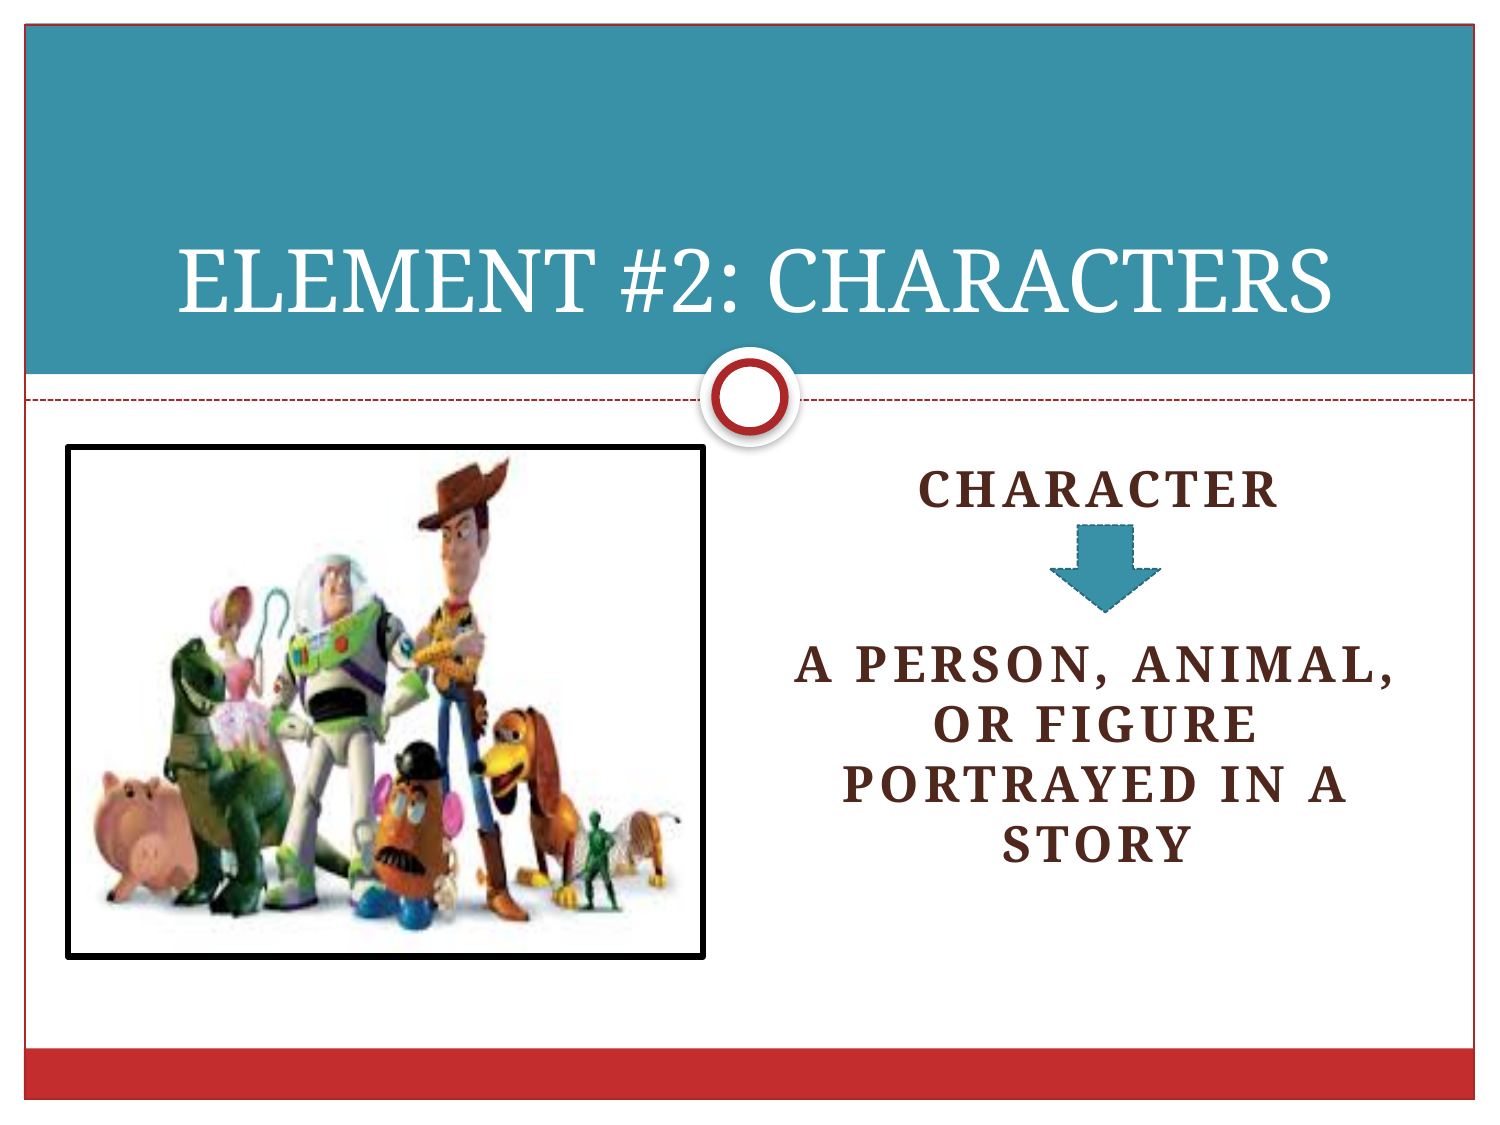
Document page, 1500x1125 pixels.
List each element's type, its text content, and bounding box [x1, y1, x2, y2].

text_box [1049, 524, 1162, 614]
picture [70, 449, 701, 954]
title ELEMENT #2: CHARACTERS [118, 87, 1394, 338]
list CHARACTER A person, animal, or figure portrayed in a story [753, 450, 1442, 963]
